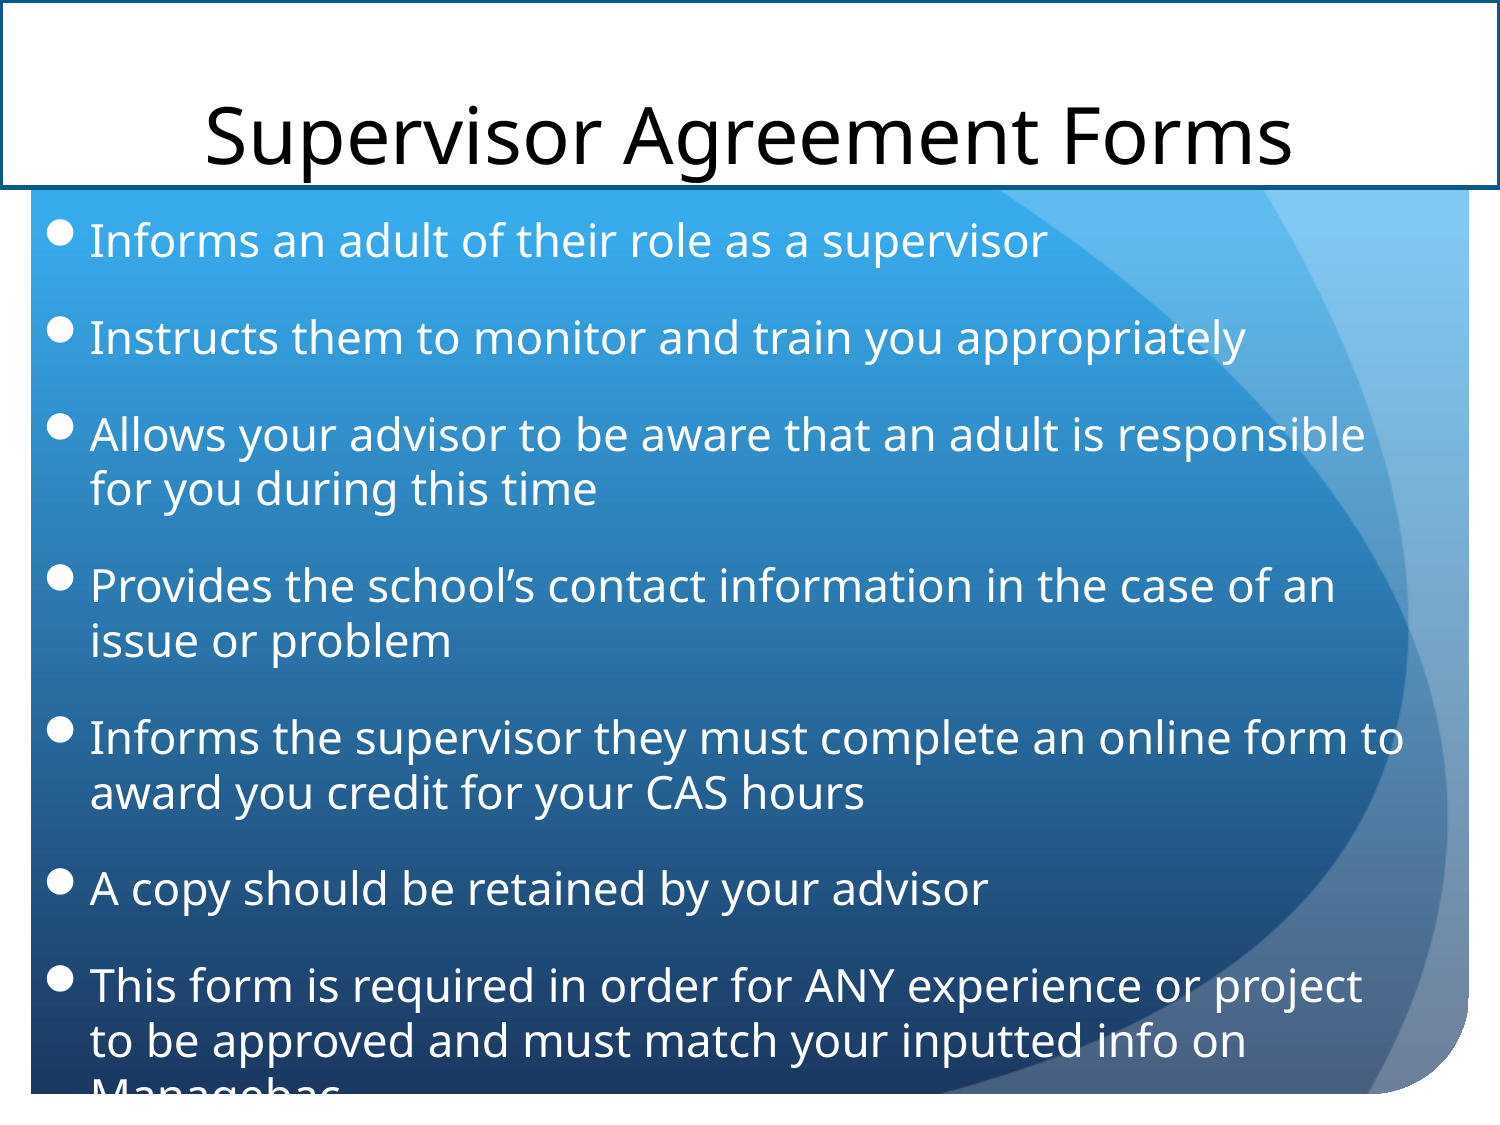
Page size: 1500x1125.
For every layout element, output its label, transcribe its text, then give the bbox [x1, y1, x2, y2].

picture [24, 190, 1473, 1094]
title Supervisor Agreement Forms [0, 0, 1500, 190]
list Informs an adult of their role as a supervisor Instructs them to monitor and train you appropriately Allows your advisor to be aware that an adult is responsible for you during this time Provides the school’s contact information in the case of an issue or problem Informs the supervisor they must complete an online form to award you credit for your CAS hours A copy should be retained by your advisor This form is required in order for ANY experience or project to be approved and must match your inputted info on Managebac [28, 204, 1430, 1125]
